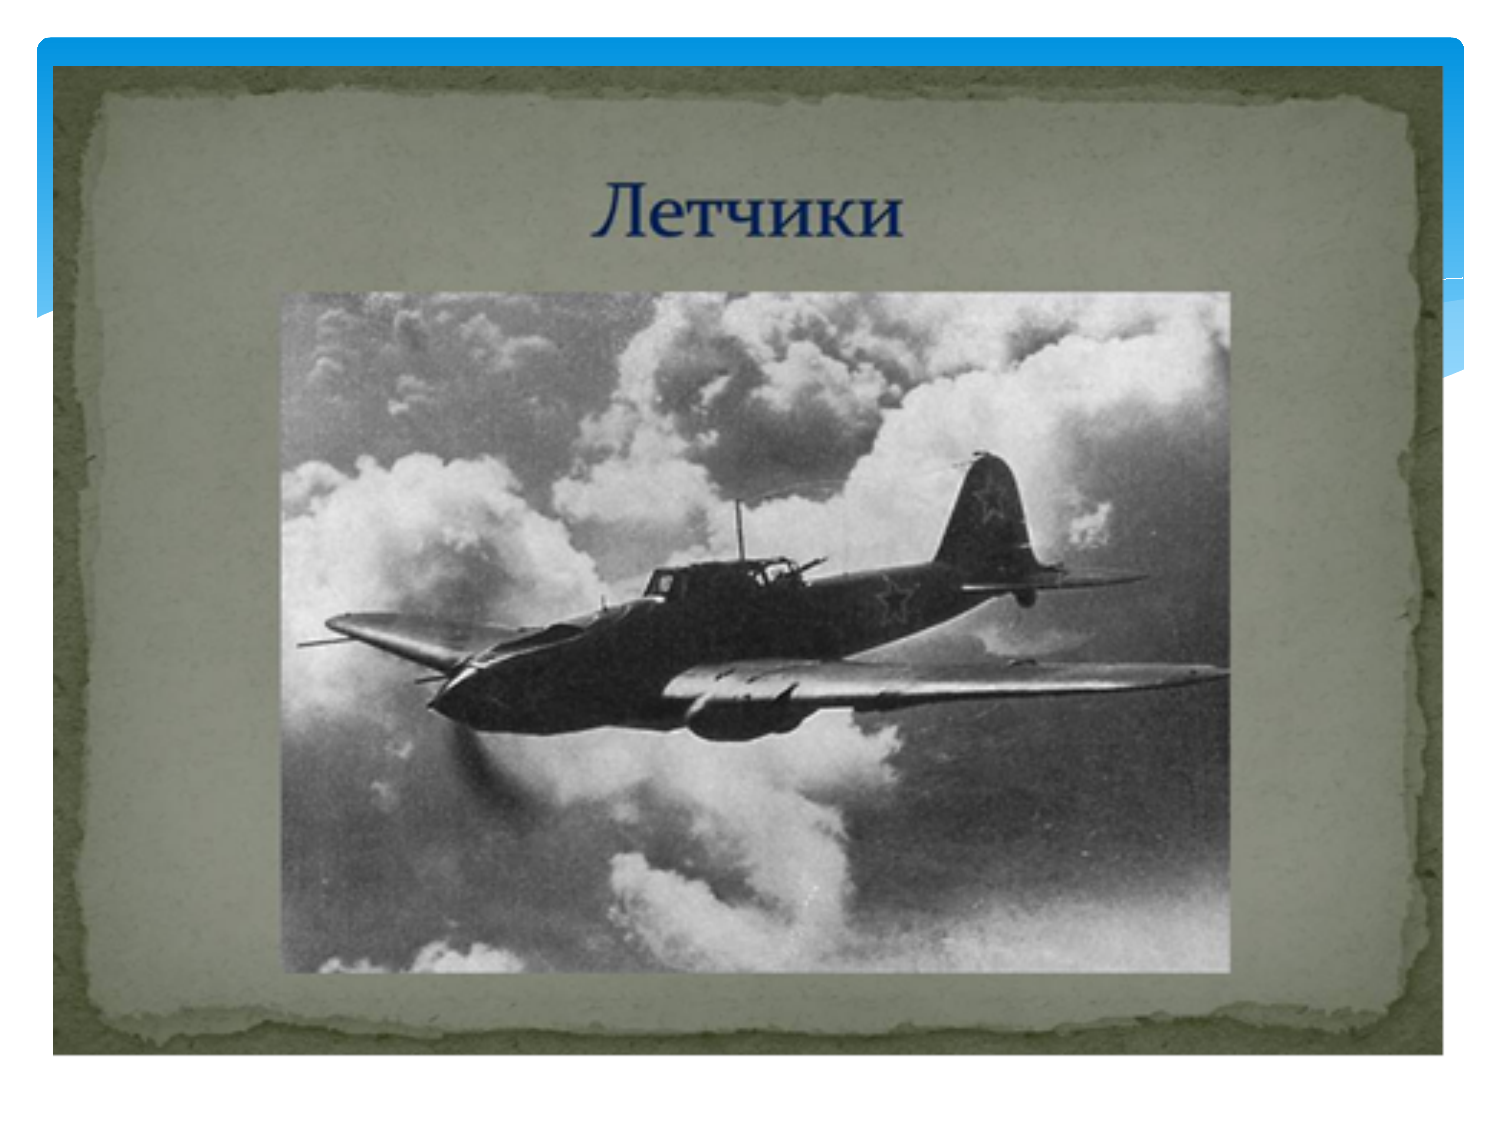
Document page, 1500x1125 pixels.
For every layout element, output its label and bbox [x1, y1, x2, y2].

list [52, 66, 1448, 1059]
